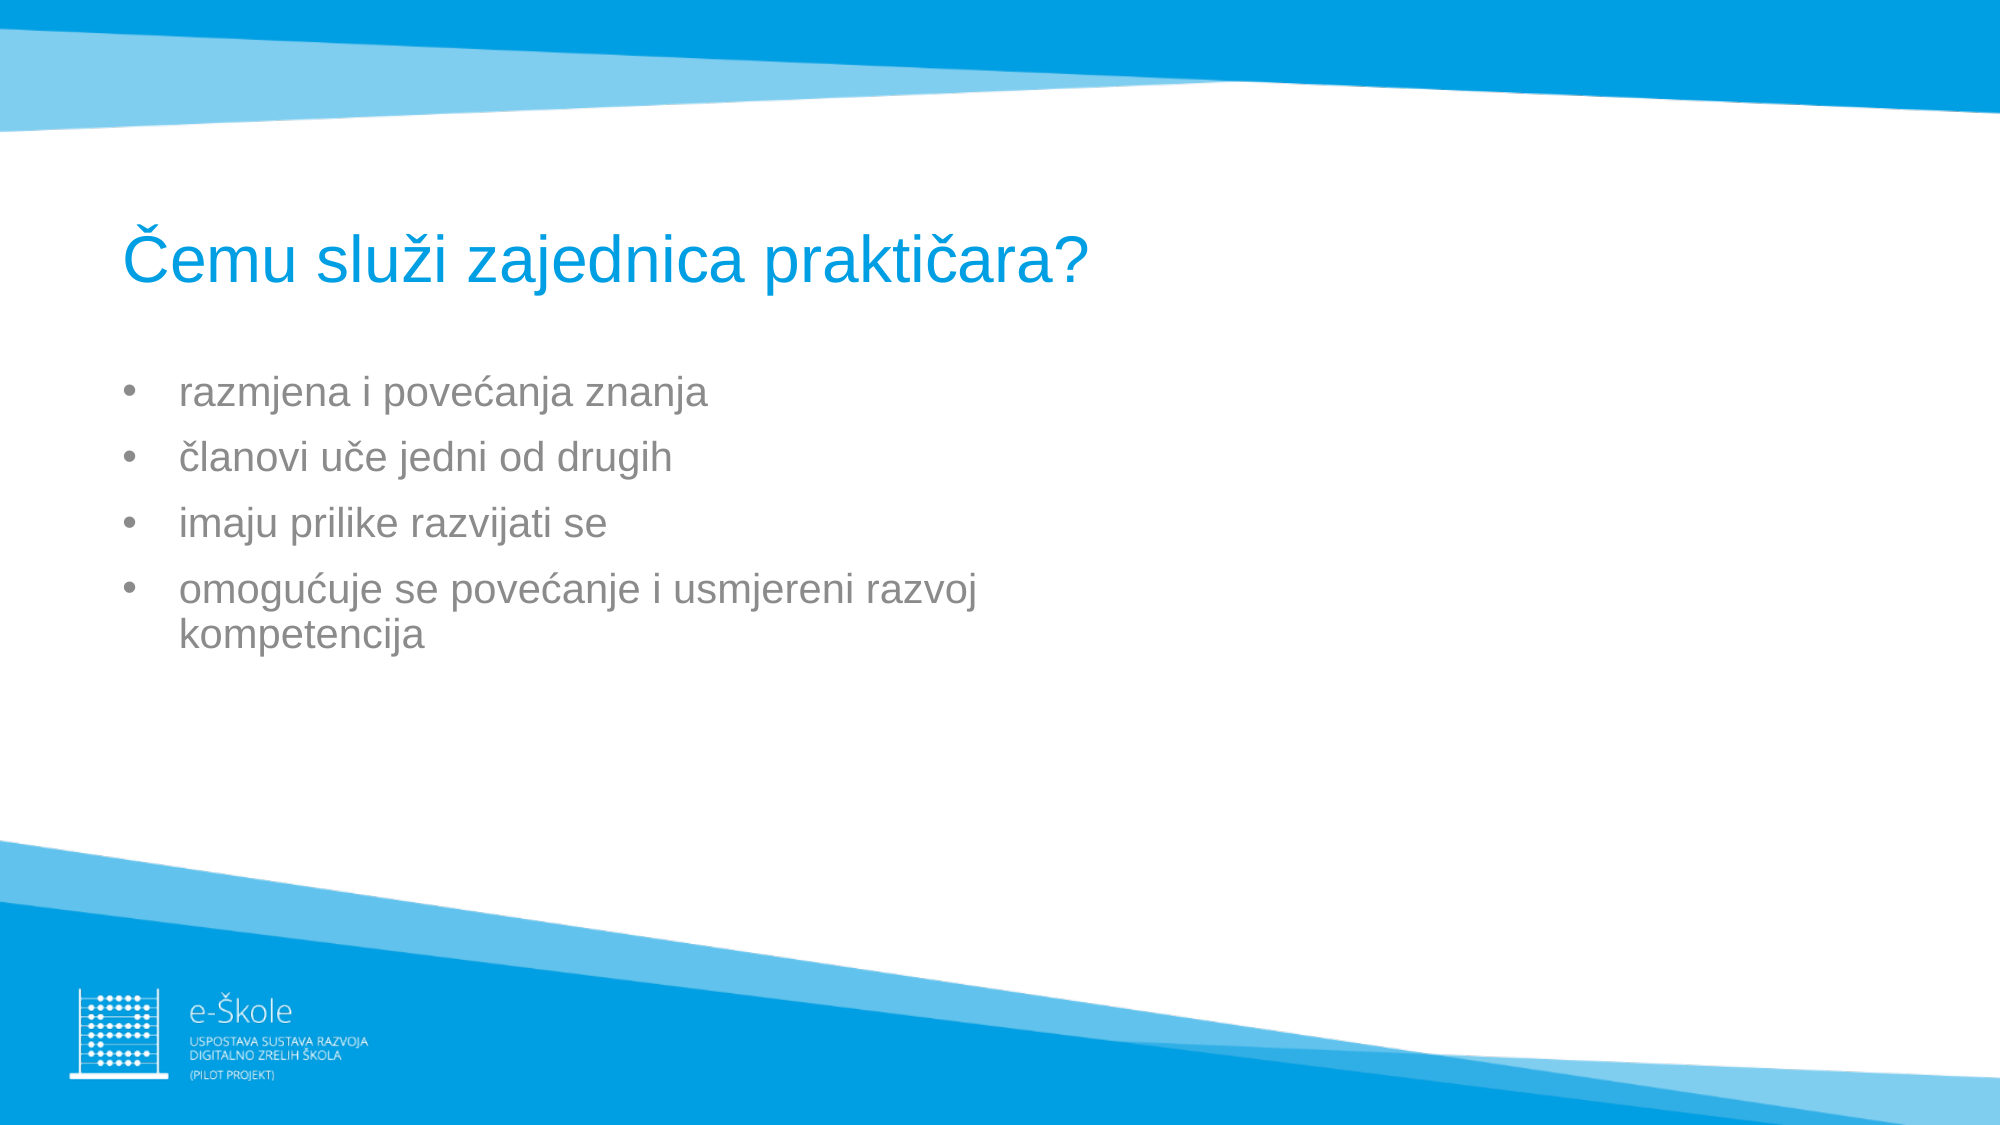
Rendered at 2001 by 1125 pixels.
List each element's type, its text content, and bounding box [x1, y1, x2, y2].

picture [204, 1037, 210, 1045]
title Čemu služi zajednica praktičara? [107, 217, 1833, 305]
picture [240, 1053, 247, 1059]
picture [223, 996, 231, 1001]
picture [197, 1052, 204, 1059]
picture [223, 1051, 231, 1059]
picture [221, 1037, 236, 1045]
picture [355, 1038, 361, 1046]
picture [237, 999, 243, 1022]
picture [70, 989, 168, 1079]
picture [0, 29, 2000, 1125]
picture [278, 1011, 291, 1018]
picture [191, 1008, 204, 1018]
list razmjena i povećanja znanja članovi uče jedni od drugih imaju prilike razvijati se omogućuje se povećanje i usmjereni razvoj kompetencija [107, 362, 1833, 812]
